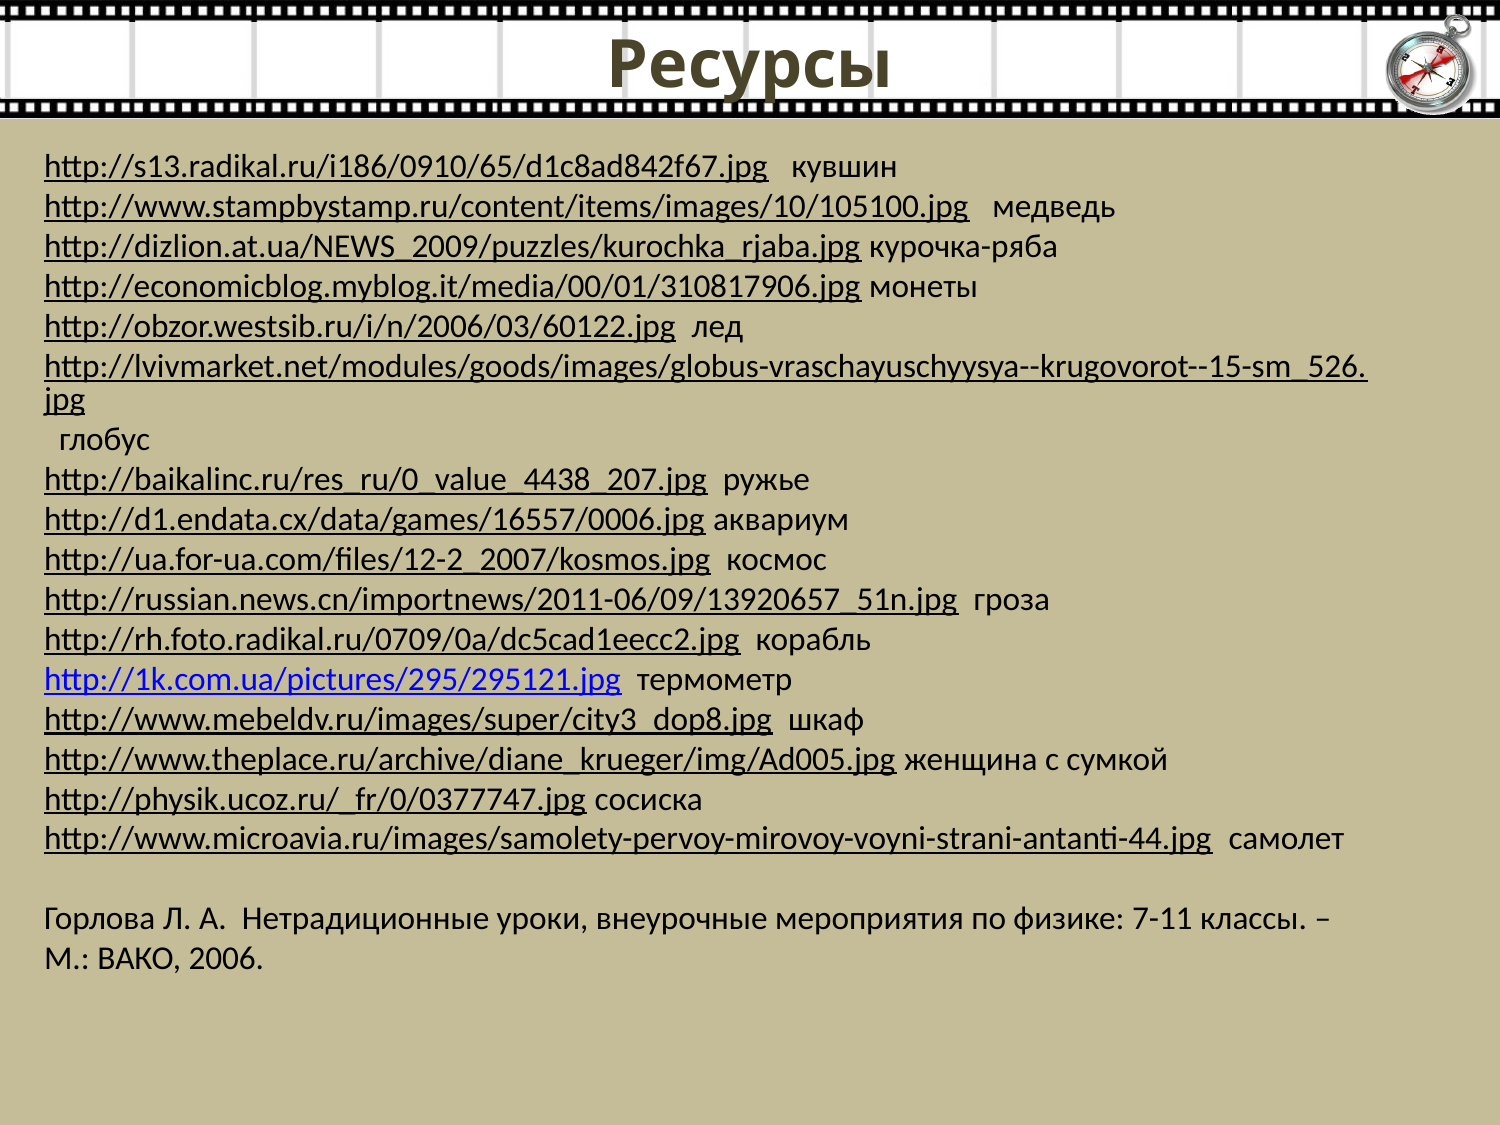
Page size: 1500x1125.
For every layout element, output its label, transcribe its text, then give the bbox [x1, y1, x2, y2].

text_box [0, 0, 1500, 119]
text_box http://s13.radikal.ru/i186/0910/65/d1c8ad842f67.jpg кувшин http://www.stampbystamp.ru/content/items/images/10/105100.jpg медведь http://dizlion.at.ua/NEWS_2009/puzzles/kurochka_rjaba.jpg курочка-ряба http://economicblog.myblog.it/media/00/01/310817906.jpg монеты http://obzor.westsib.ru/i/n/2006/03/60122.jpg лед http://lvivmarket.net/modules/goods/images/globus-vraschayuschyysya--krugovorot--15-sm_526.jpg глобус http://baikalinc.ru/res_ru/0_value_4438_207.jpg ружье http://d1.endata.cx/data/games/16557/0006.jpg аквариум http://ua.for-ua.com/files/12-2_2007/kosmos.jpg космос http://russian.news.cn/importnews/2011-06/09/13920657_51n.jpg гроза http://rh.foto.radikal.ru/0709/0a/dc5cad1eecc2.jpg корабль http://1k.com.ua/pictures/295/295121.jpg термометр http://www.mebeldv.ru/images/super/city3_dop8.jpg шкаф http://www.theplace.ru/archive/diane_krueger/img/Ad005.jpg женщина с сумкой http://physik.ucoz.ru/_fr/0/0377747.jpg сосиска http://www.microavia.ru/images/samolety-pervoy-mirovoy-voyni-strani-antanti-44.jpg самолет Горлова Л. А. Нетрадиционные уроки, внеурочные мероприятия по физике: 7-11 классы. – М.: ВАКО, 2006. [29, 137, 1388, 1125]
picture [1385, 12, 1484, 115]
